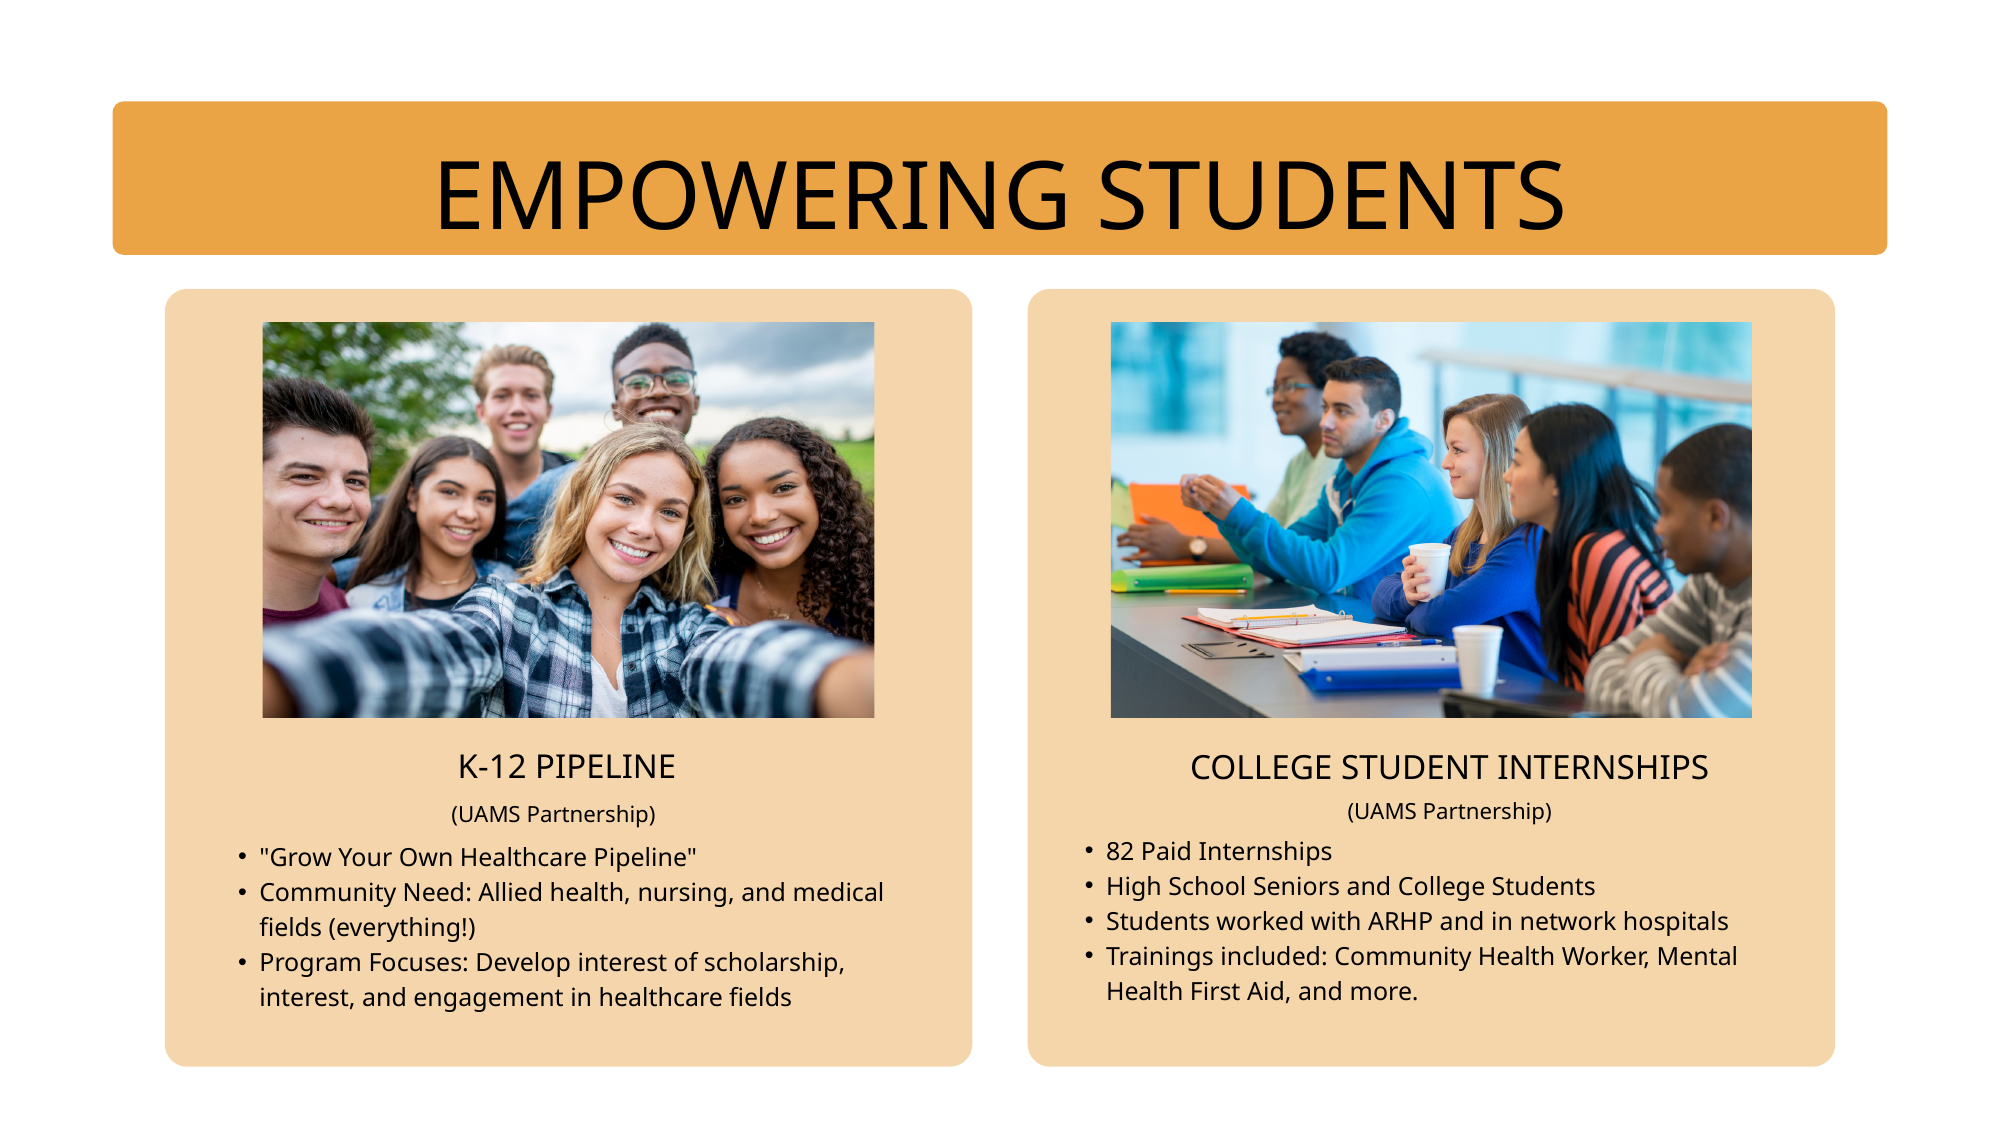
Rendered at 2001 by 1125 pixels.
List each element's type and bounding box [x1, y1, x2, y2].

text_box [164, 288, 1836, 1067]
text_box [112, 101, 1888, 255]
